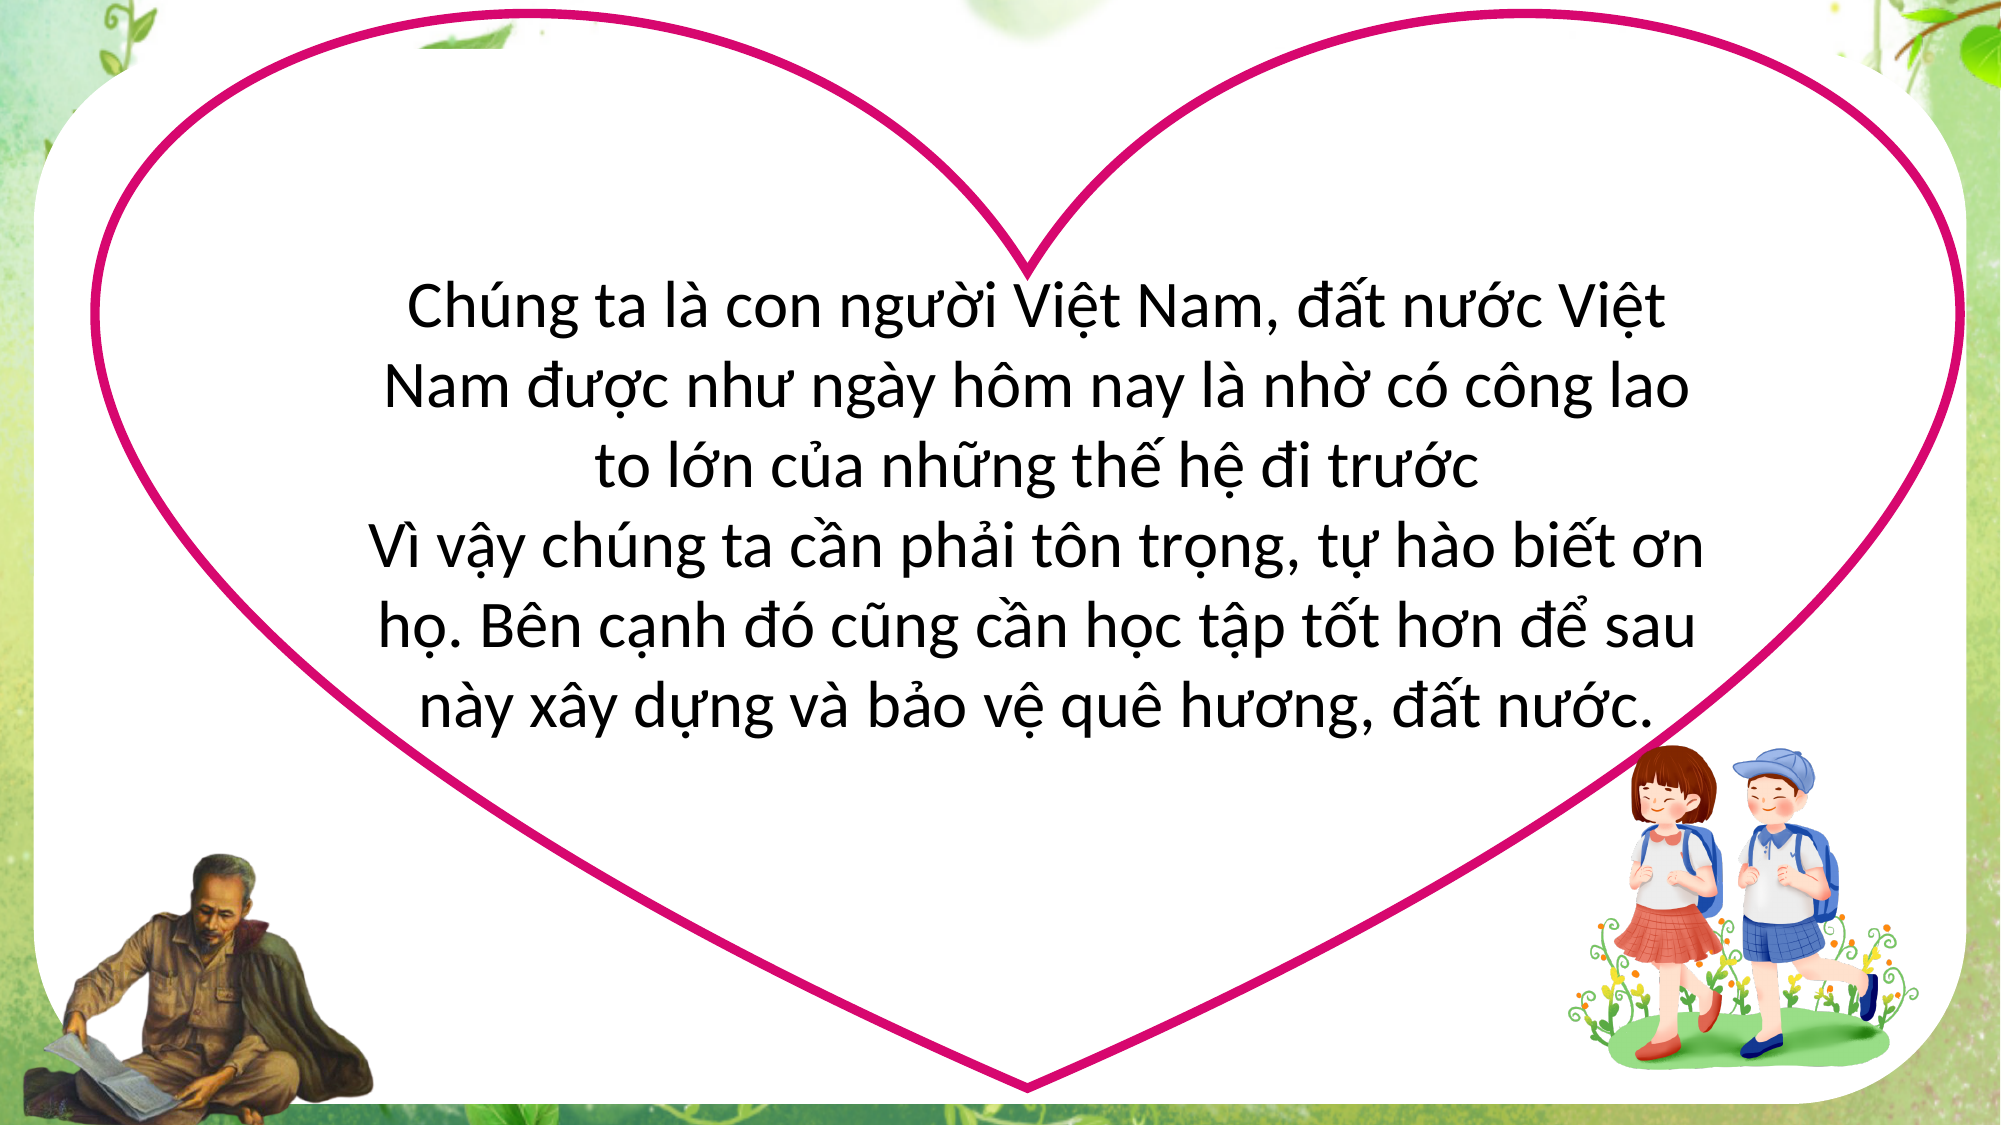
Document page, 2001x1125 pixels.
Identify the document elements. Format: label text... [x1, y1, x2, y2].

picture [0, 0, 2001, 1125]
text_box Chúng ta là con người Việt Nam, đất nước Việt Nam được như ngày hôm nay là nhờ có công lao to lớn của những thế hệ đi trước Vì vậy chúng ta cần phải tôn trọng, tự hào biết ơn họ. Bên cạnh đó cũng cần học tập tốt hơn để sau này xây dựng và bảo vệ quê hương, đất nước. [335, 253, 1740, 749]
text_box [405, 749, 1546, 1090]
text_box [93, 12, 1017, 694]
text_box [1038, 12, 1962, 677]
